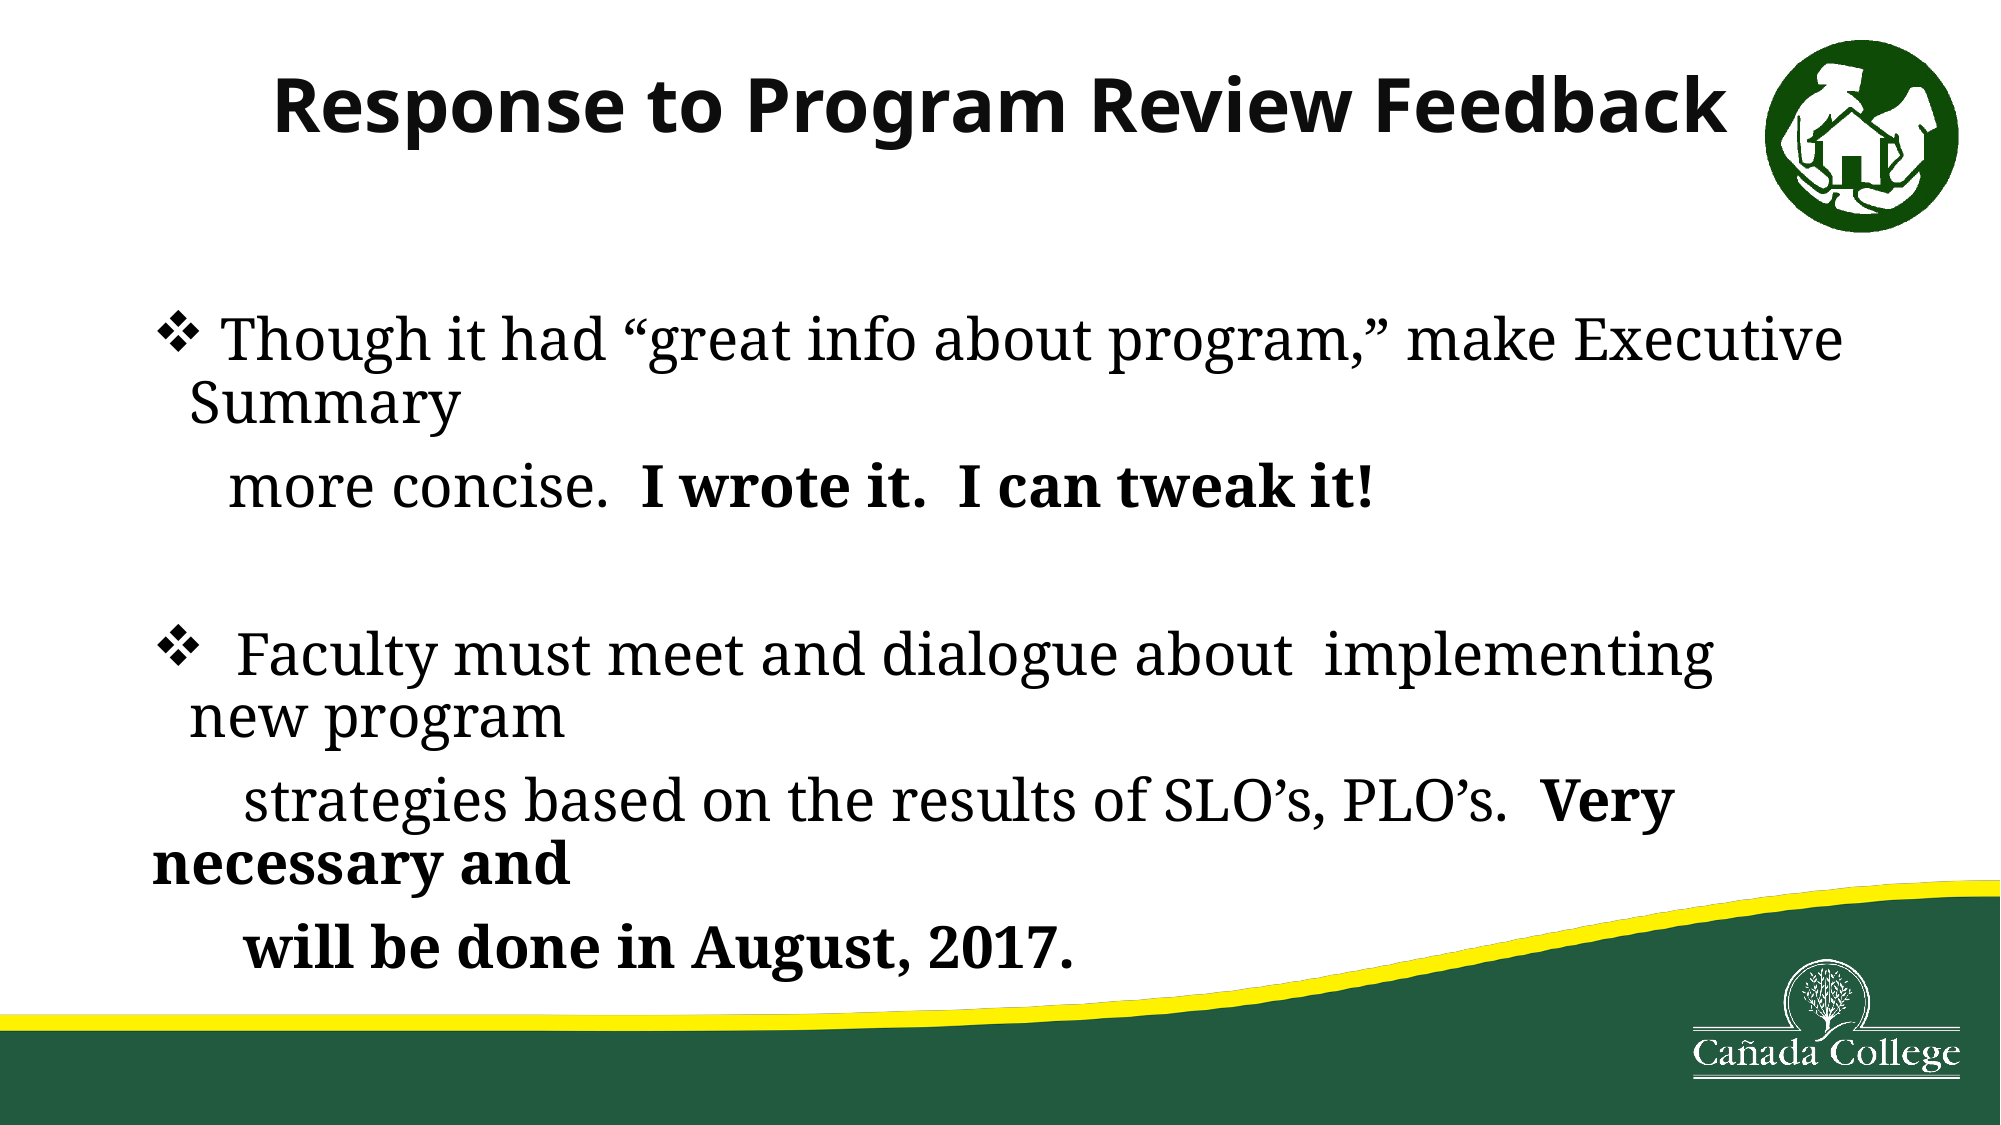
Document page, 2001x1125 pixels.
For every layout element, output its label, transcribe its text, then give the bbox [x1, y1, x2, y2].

picture [1763, 38, 1960, 234]
title Response to Program Review Feedback [137, 0, 1863, 218]
list Though it had “great info about program,” make Executive Summary more concise. I wrote it. I can tweak it! Faculty must meet and dialogue about implementing new program strategies based on the results of SLO’s, PLO’s. Very necessary and will be done in August, 2017. [137, 302, 1863, 828]
picture [0, 828, 2000, 1125]
